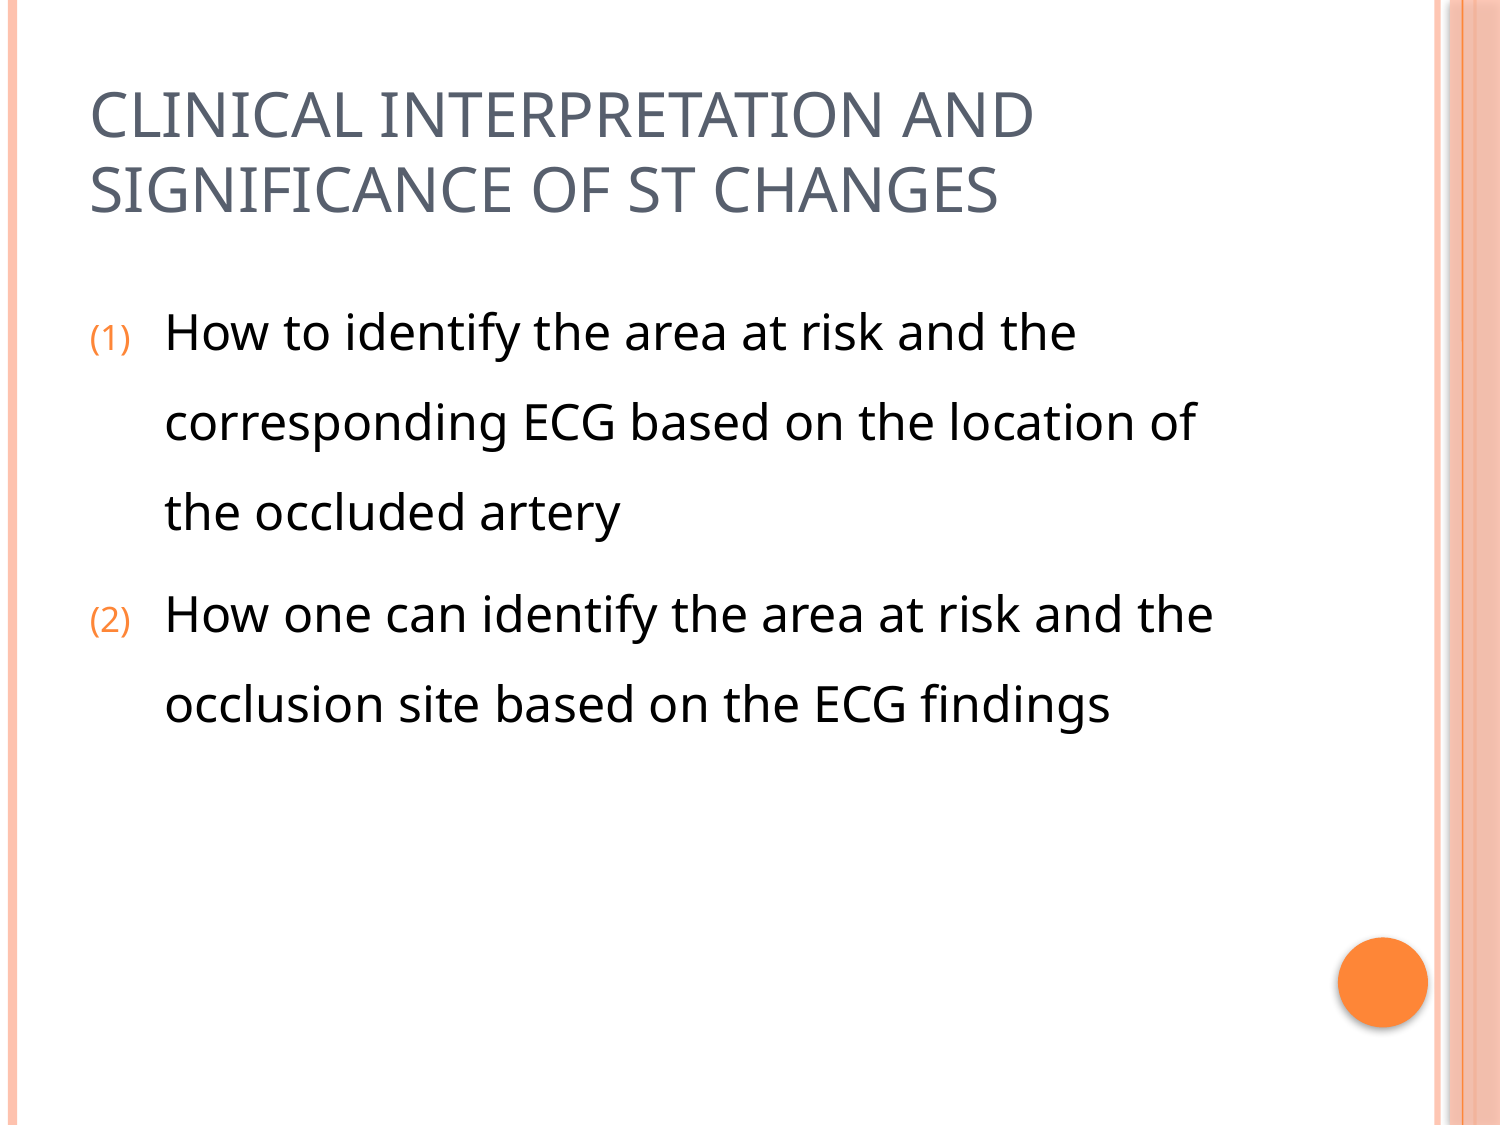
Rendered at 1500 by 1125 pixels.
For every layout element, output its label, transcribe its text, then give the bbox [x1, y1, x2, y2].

list How to identify the area at risk and the corresponding ECG based on the location of the occluded artery How one can identify the area at risk and the occlusion site based on the ECG findings [75, 262, 1300, 1062]
title Clinical interpretation and significance of st changes [75, 45, 1300, 233]
